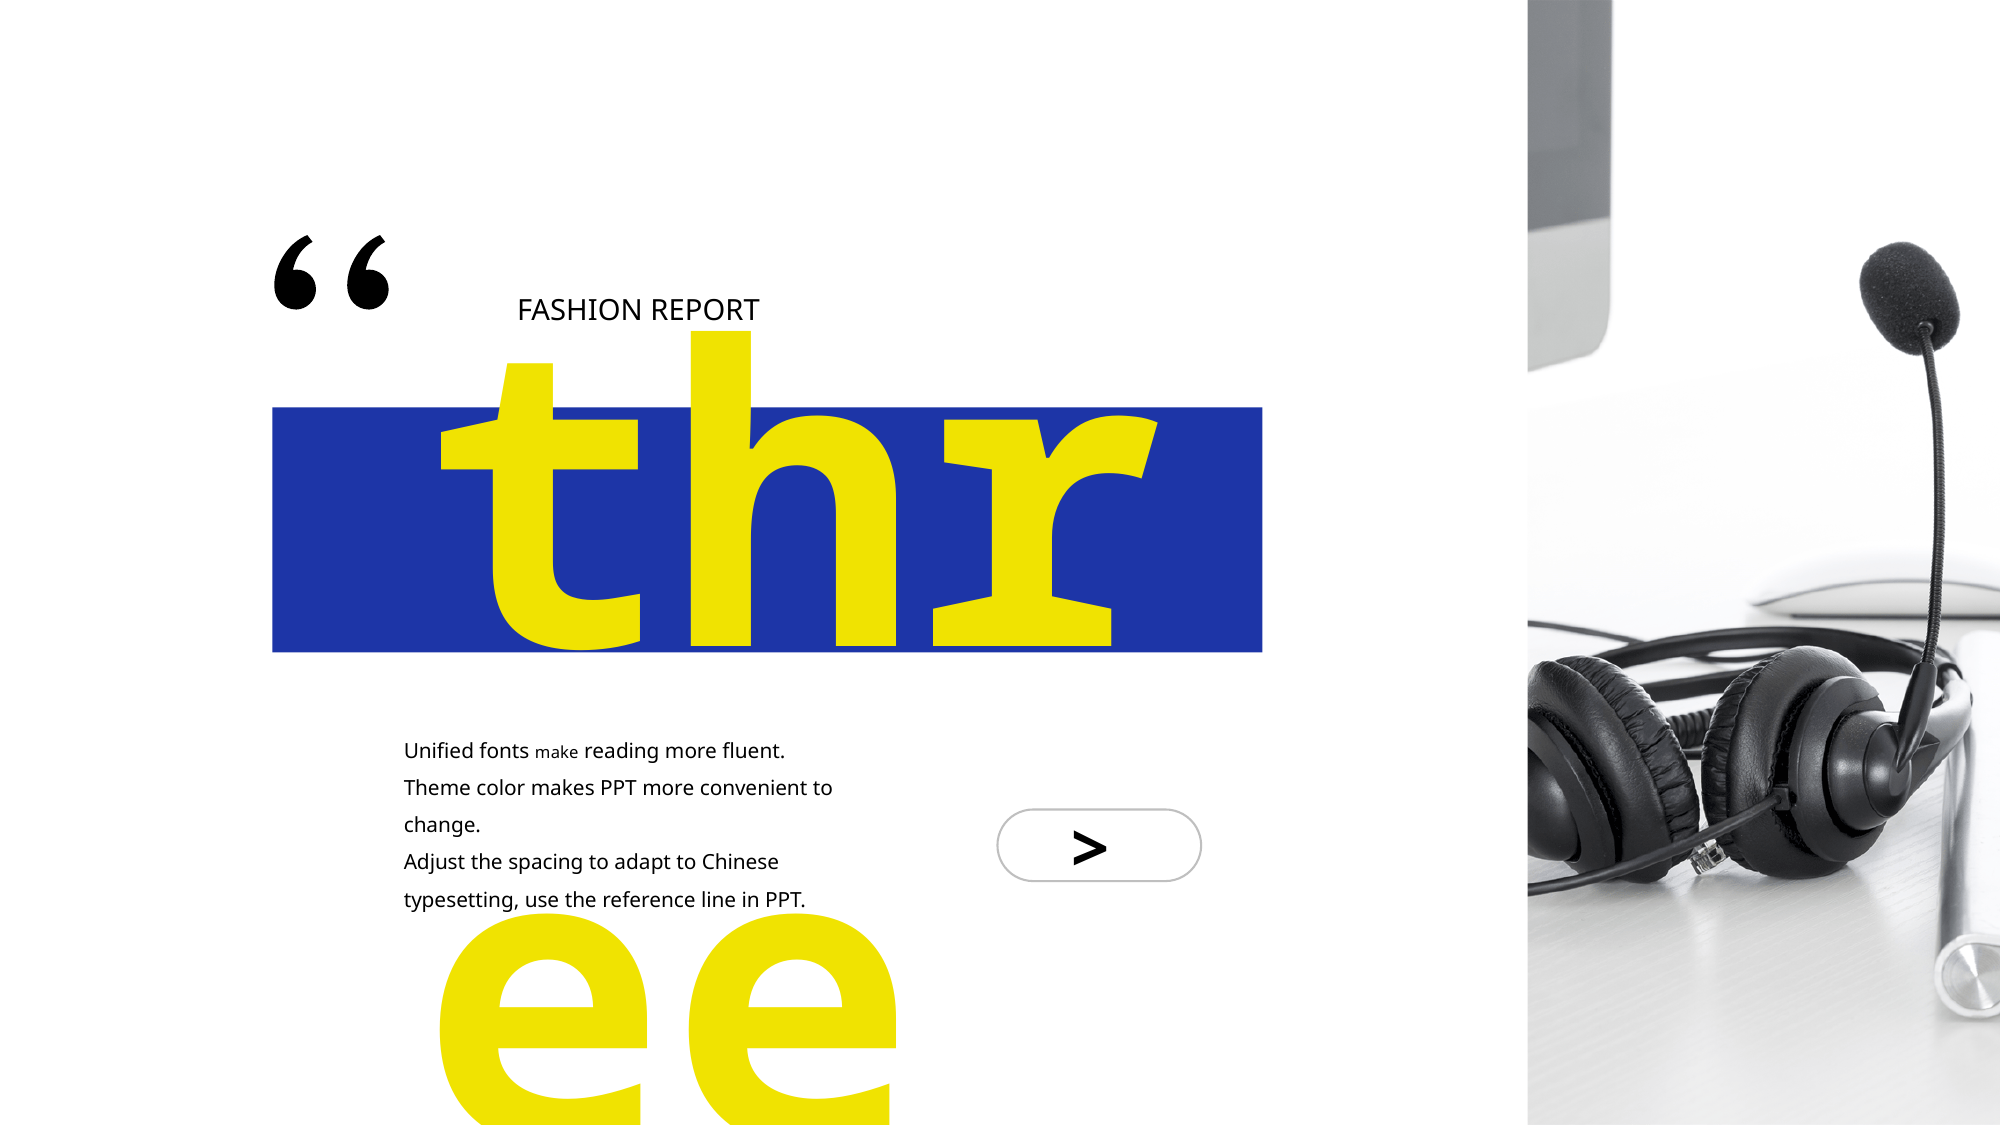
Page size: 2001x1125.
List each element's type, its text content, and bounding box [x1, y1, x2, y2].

text_box > [1056, 798, 1143, 894]
text_box [271, 406, 404, 653]
text_box FASHION REPORT [502, 284, 1202, 334]
text_box [1143, 808, 1203, 883]
text_box [996, 808, 1056, 883]
text_box Unified fonts make reading more fluent. Theme color makes PPT more convenient to change. Adjust the spacing to adapt to Chinese typesetting, use the reference line in PPT. [388, 695, 912, 941]
text_box [273, 233, 318, 311]
text_box [1526, 0, 2000, 1125]
text_box [1202, 406, 1263, 653]
text_box three [404, 224, 1202, 1125]
text_box [346, 233, 390, 311]
